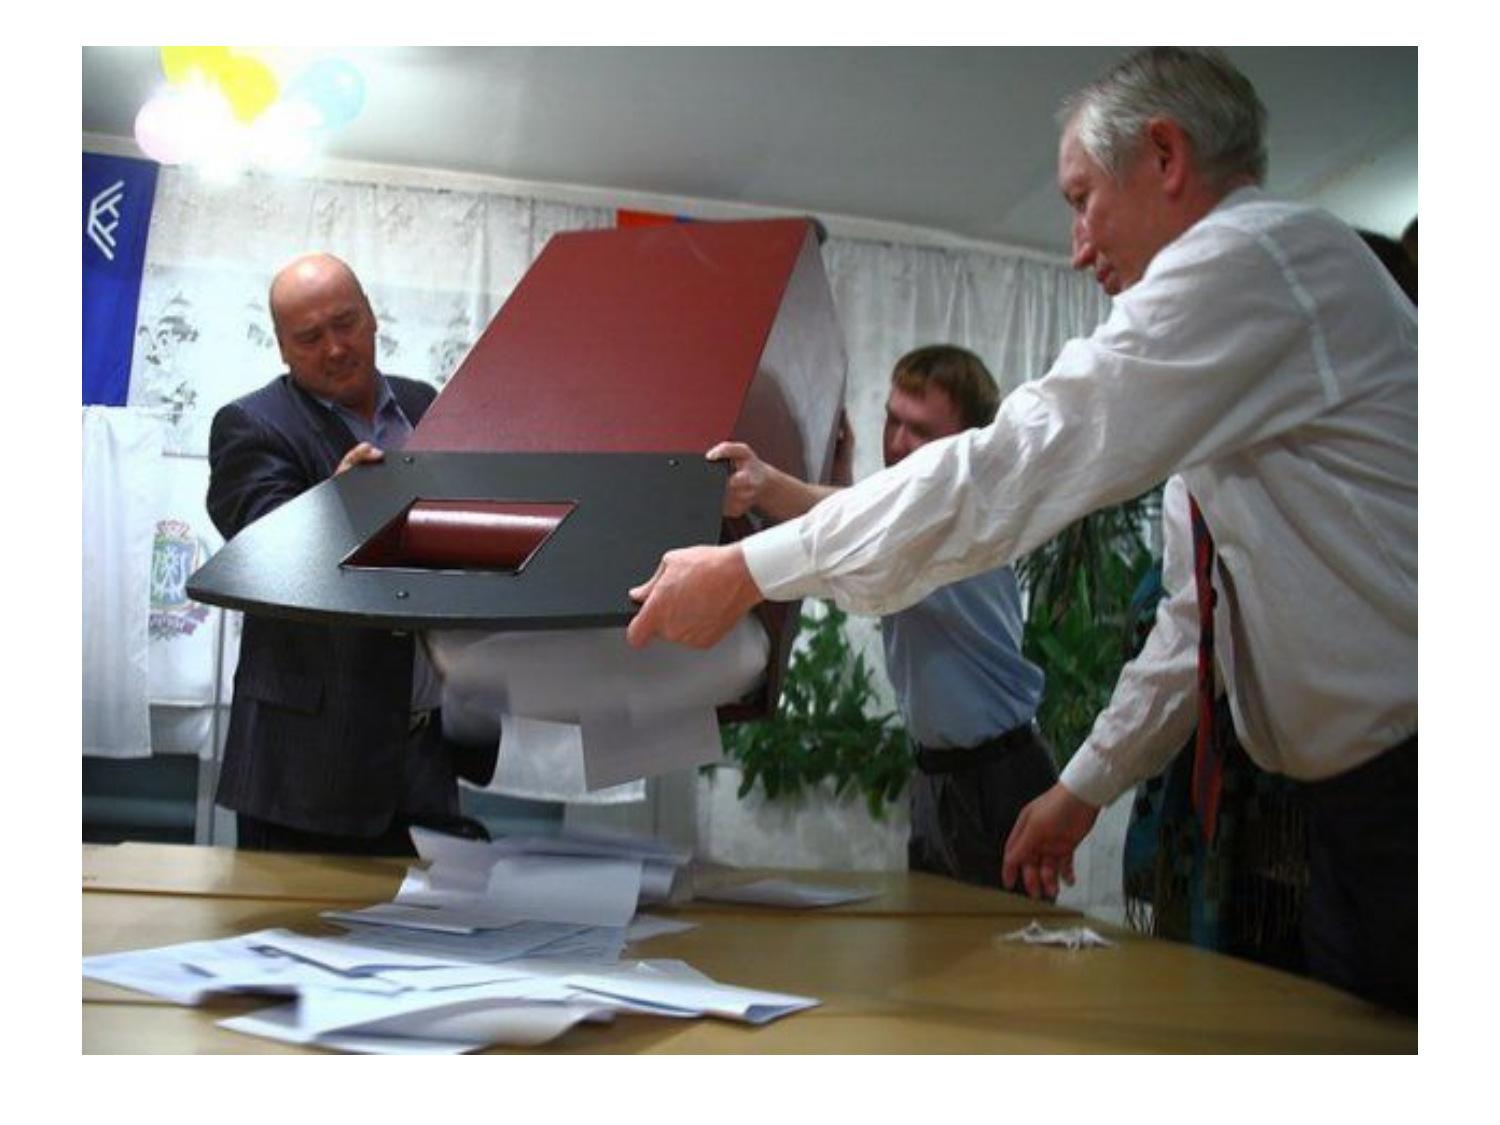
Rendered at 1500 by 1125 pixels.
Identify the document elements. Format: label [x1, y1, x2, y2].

list [81, 46, 1419, 1055]
